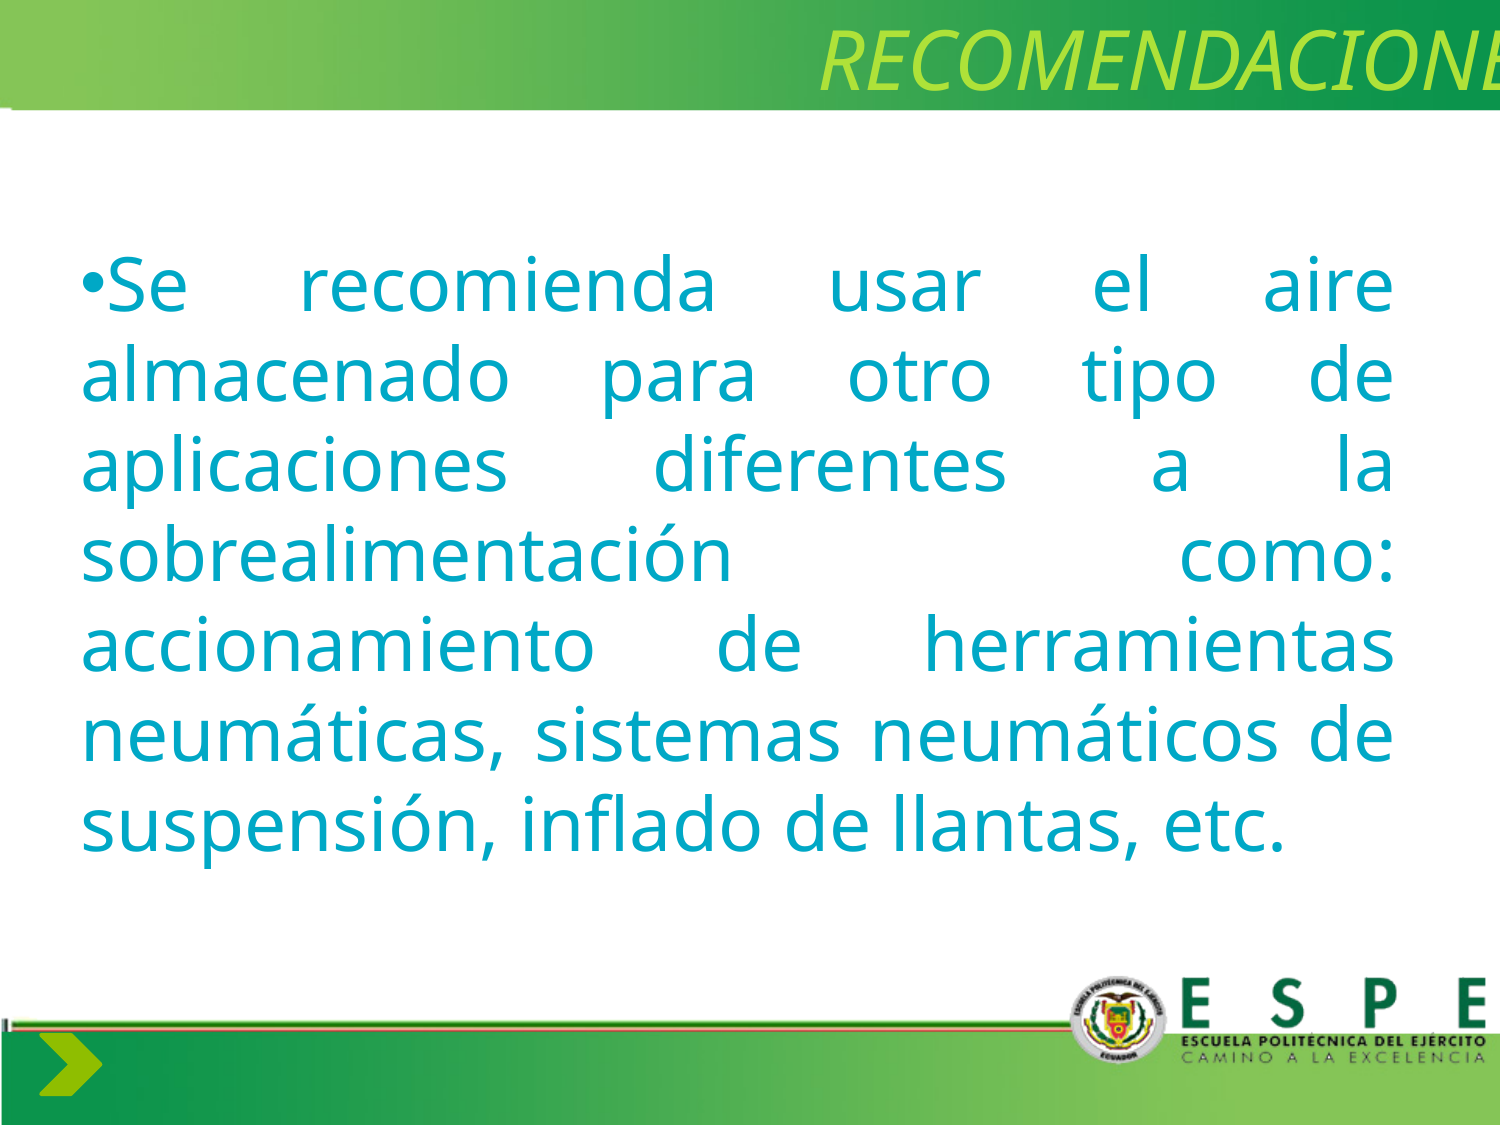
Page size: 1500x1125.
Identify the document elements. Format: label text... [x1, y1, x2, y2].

picture [0, 0, 1500, 162]
text_box Se recomienda usar el aire almacenado para otro tipo de aplicaciones diferentes a la sobrealimentación como: accionamiento de herramientas neumáticas, sistemas neumáticos de suspensión, inflado de llantas, etc. [64, 228, 1412, 874]
picture [0, 904, 1500, 1125]
